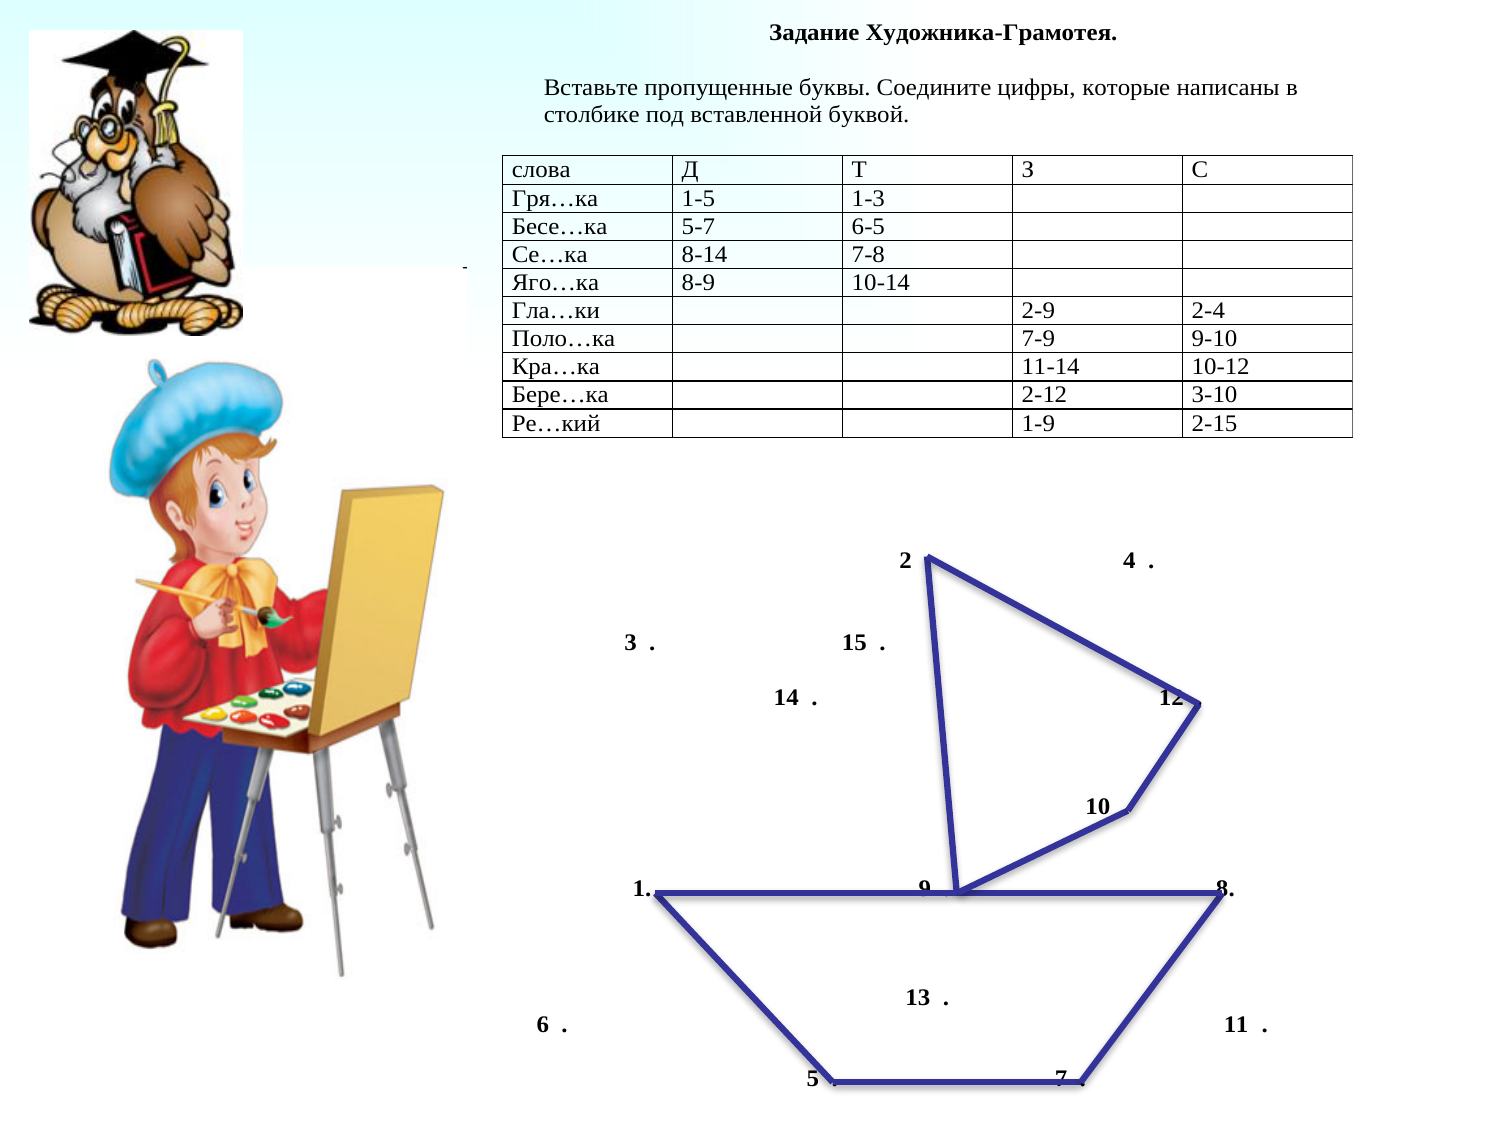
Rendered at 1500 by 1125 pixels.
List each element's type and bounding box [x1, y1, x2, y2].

text_box [1080, 899, 1223, 1083]
text_box [956, 810, 1129, 894]
picture [29, 30, 243, 336]
list [76, 266, 467, 1010]
text_box [926, 712, 958, 892]
text_box [1127, 712, 1200, 811]
text_box [926, 556, 1200, 705]
text_box [655, 899, 834, 1083]
picture [501, 18, 1353, 1095]
